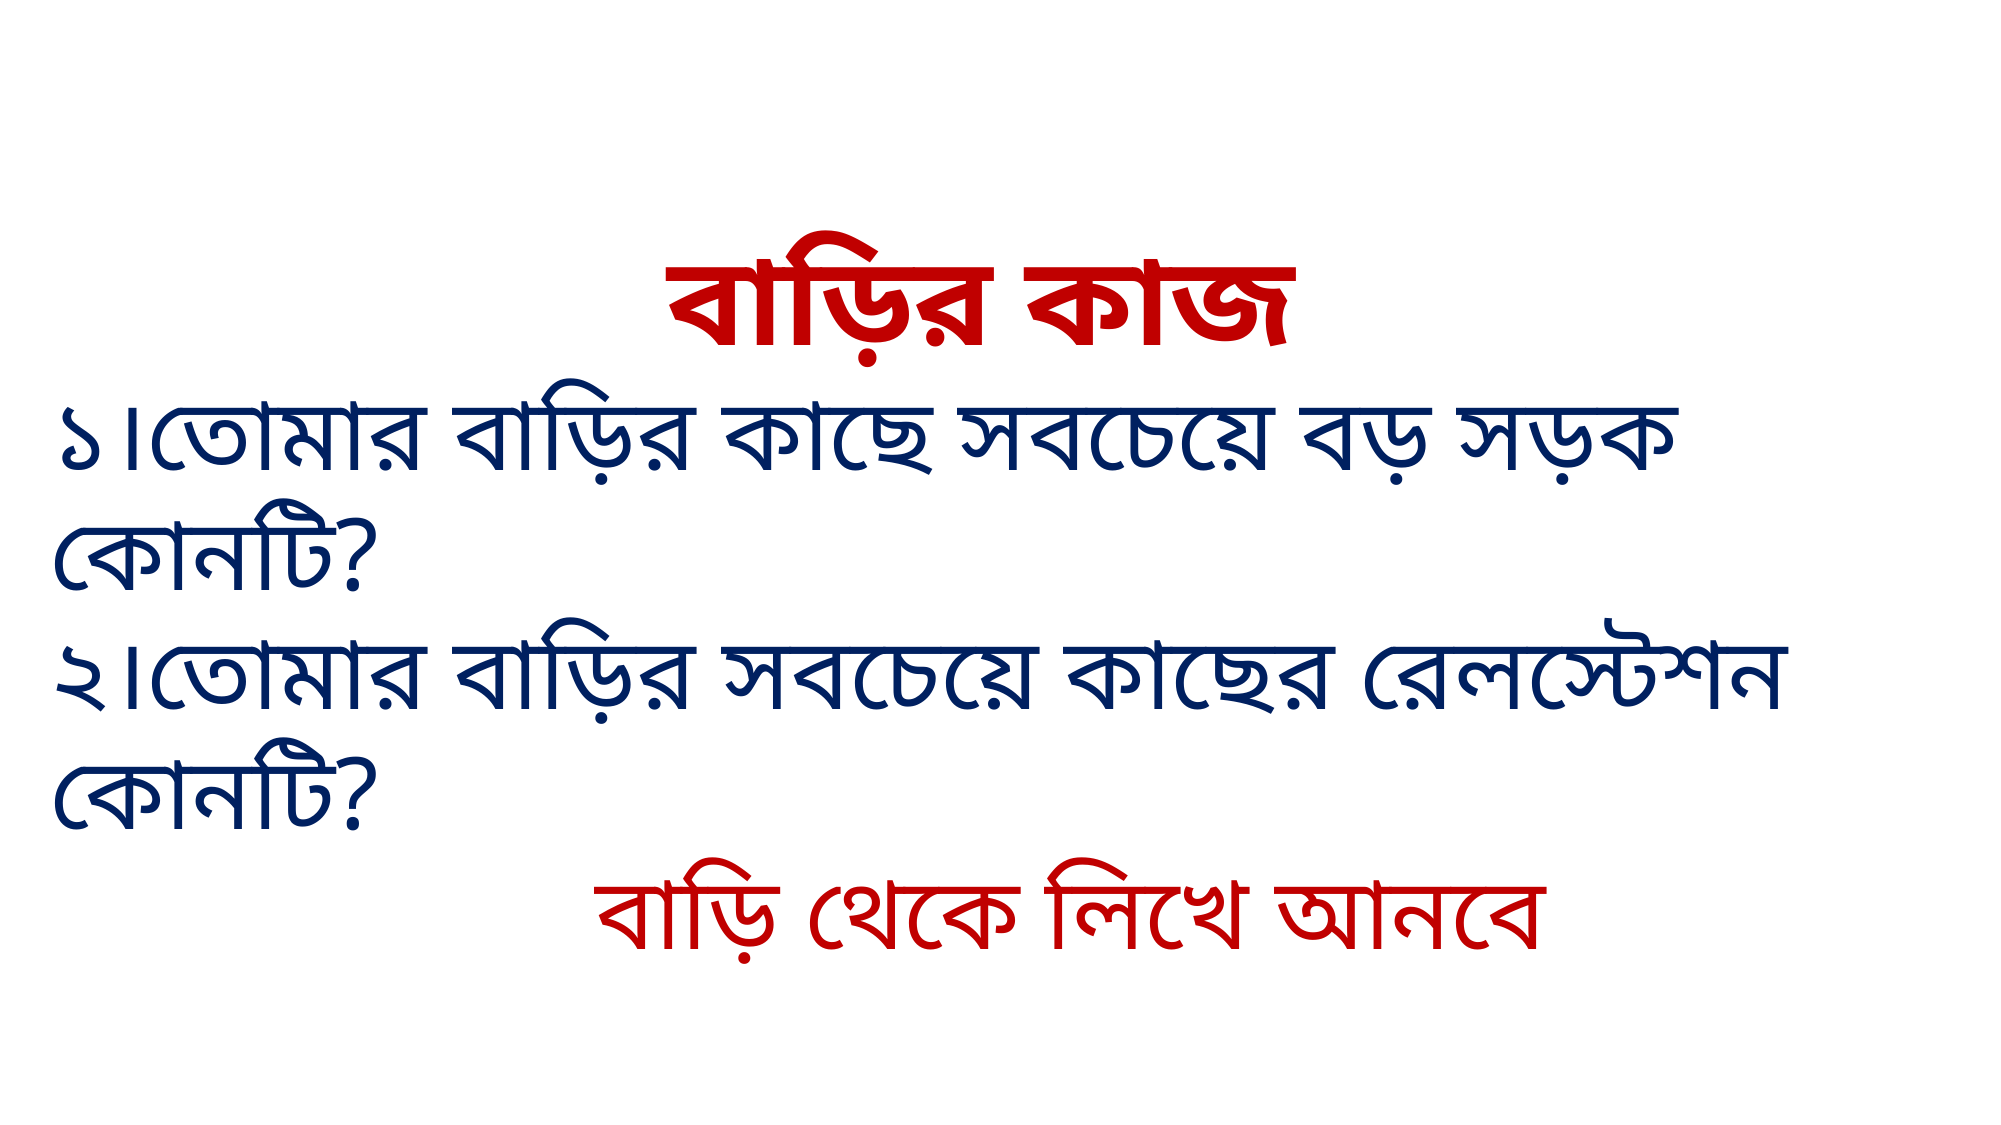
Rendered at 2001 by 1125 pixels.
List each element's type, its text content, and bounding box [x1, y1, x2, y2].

text_box বাড়ির কাজ ১।তোমার বাড়ির কাছে সবচেয়ে বড় সড়ক কোনটি? ২।তোমার বাড়ির সবচেয়ে কাছের রেলস্টেশন কোনটি? বাড়ি থেকে লিখে আনবে [35, 212, 1886, 978]
